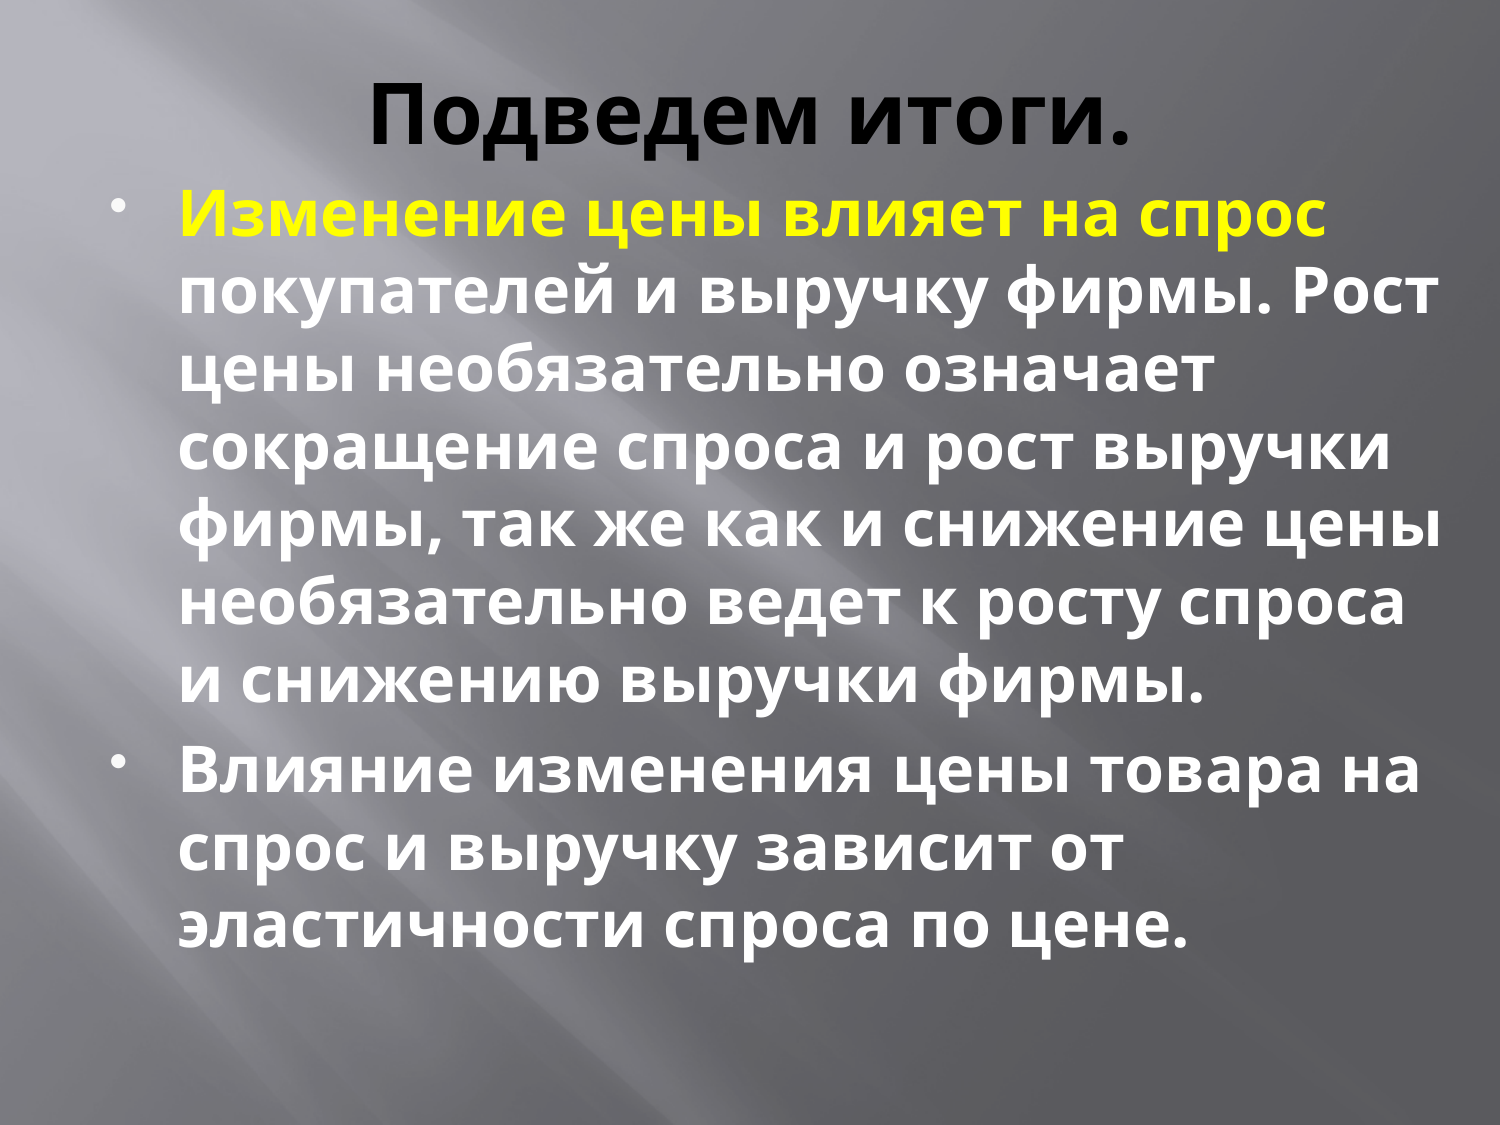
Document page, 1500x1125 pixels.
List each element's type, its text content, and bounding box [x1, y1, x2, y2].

title Подведем итоги. [75, 45, 1425, 164]
list Изменение цены влияет на спрос покупателей и выручку фирмы. Рост цены необязательно означает сокращение спроса и рост выручки фирмы, так же как и снижение цены необязательно ведет к росту спроса и снижению выручки фирмы. Влияние изменения цены товара на спрос и выручку зависит от эластичности спроса по цене. [75, 164, 1477, 1035]
